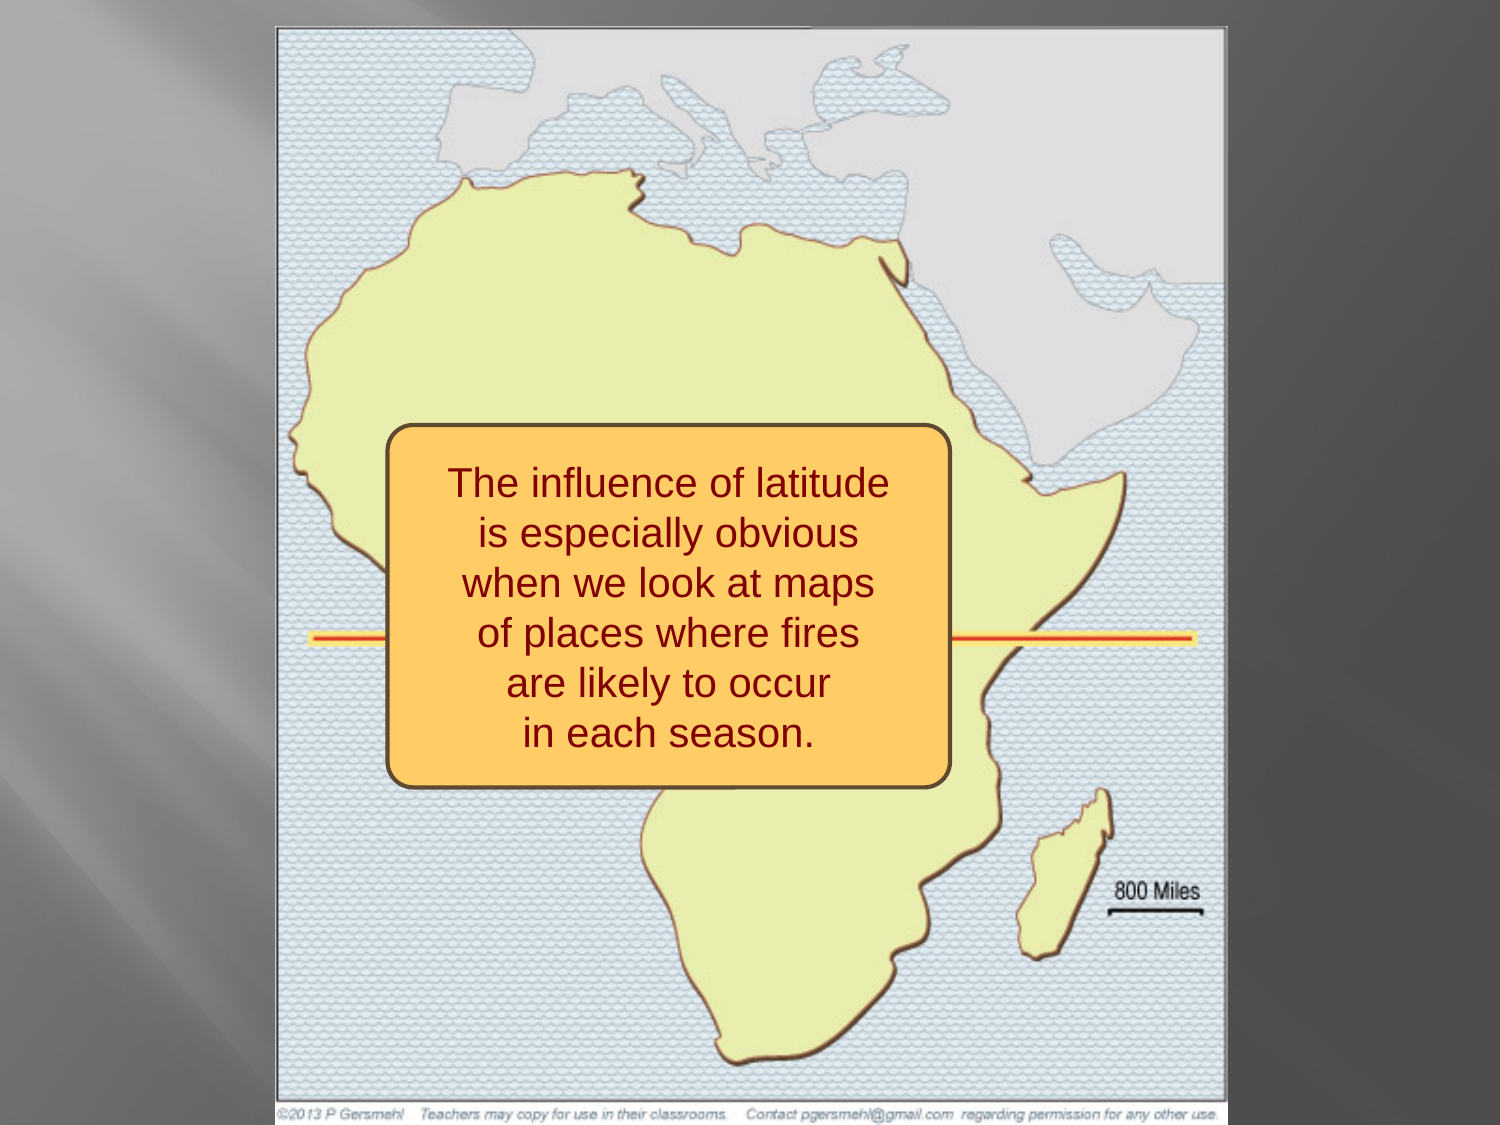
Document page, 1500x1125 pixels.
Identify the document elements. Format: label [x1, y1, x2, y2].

picture [274, 25, 1228, 1125]
